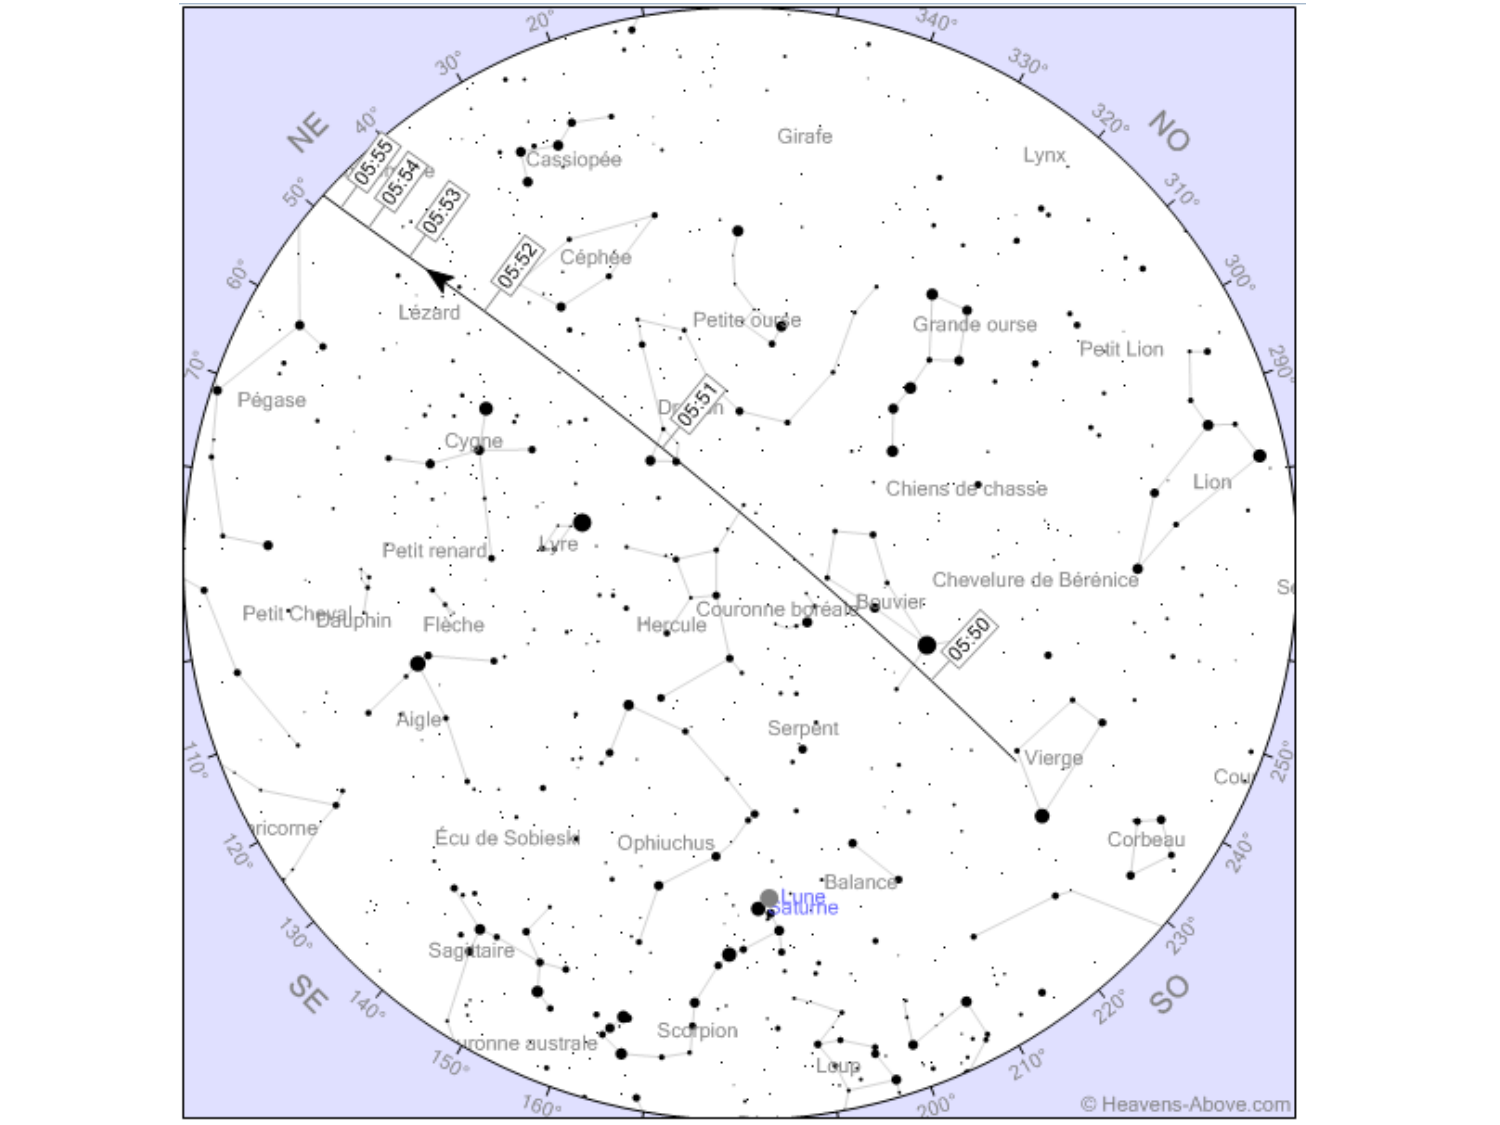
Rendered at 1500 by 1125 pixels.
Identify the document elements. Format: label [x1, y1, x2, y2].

picture [179, 2, 1306, 1125]
